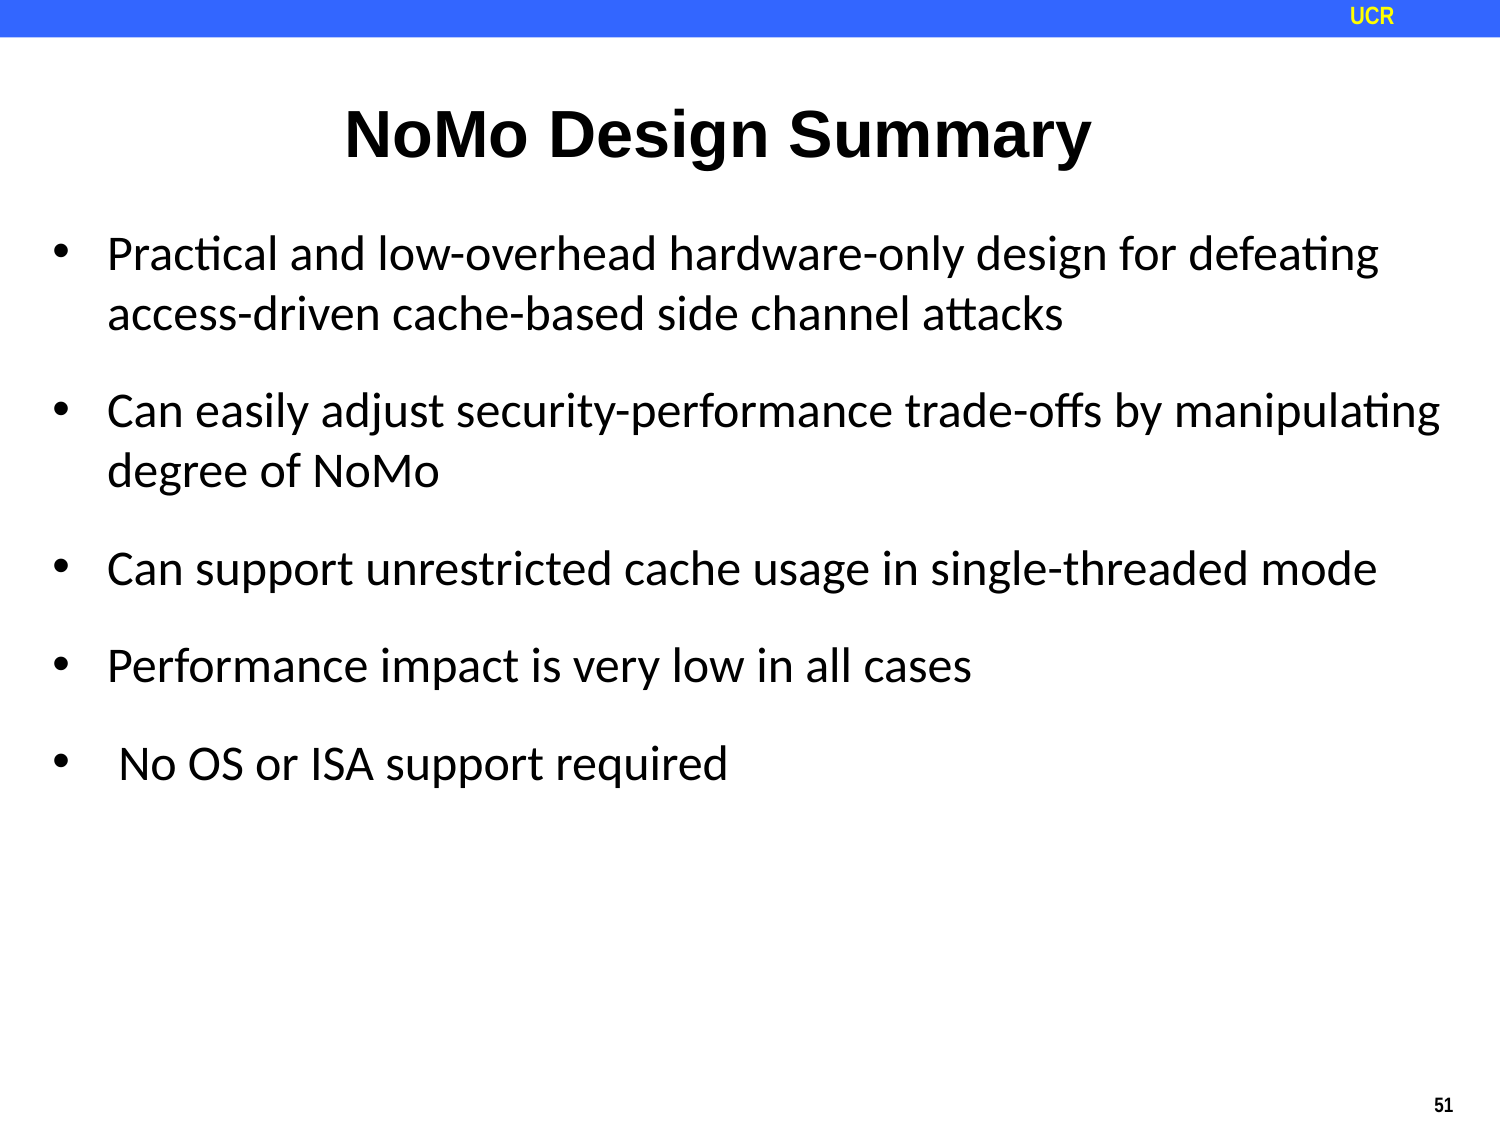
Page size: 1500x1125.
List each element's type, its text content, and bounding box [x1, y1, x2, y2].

text_box NoMo Design Summary [24, 37, 1413, 225]
text_box Practical and low-overhead hardware-only design for defeating access-driven cache-based side channel attacks Can easily adjust security-performance trade-offs by manipulating degree of NoMo Can support unrestricted cache usage in single-threaded mode Performance impact is very low in all cases No OS or ISA support required [37, 212, 1463, 1099]
